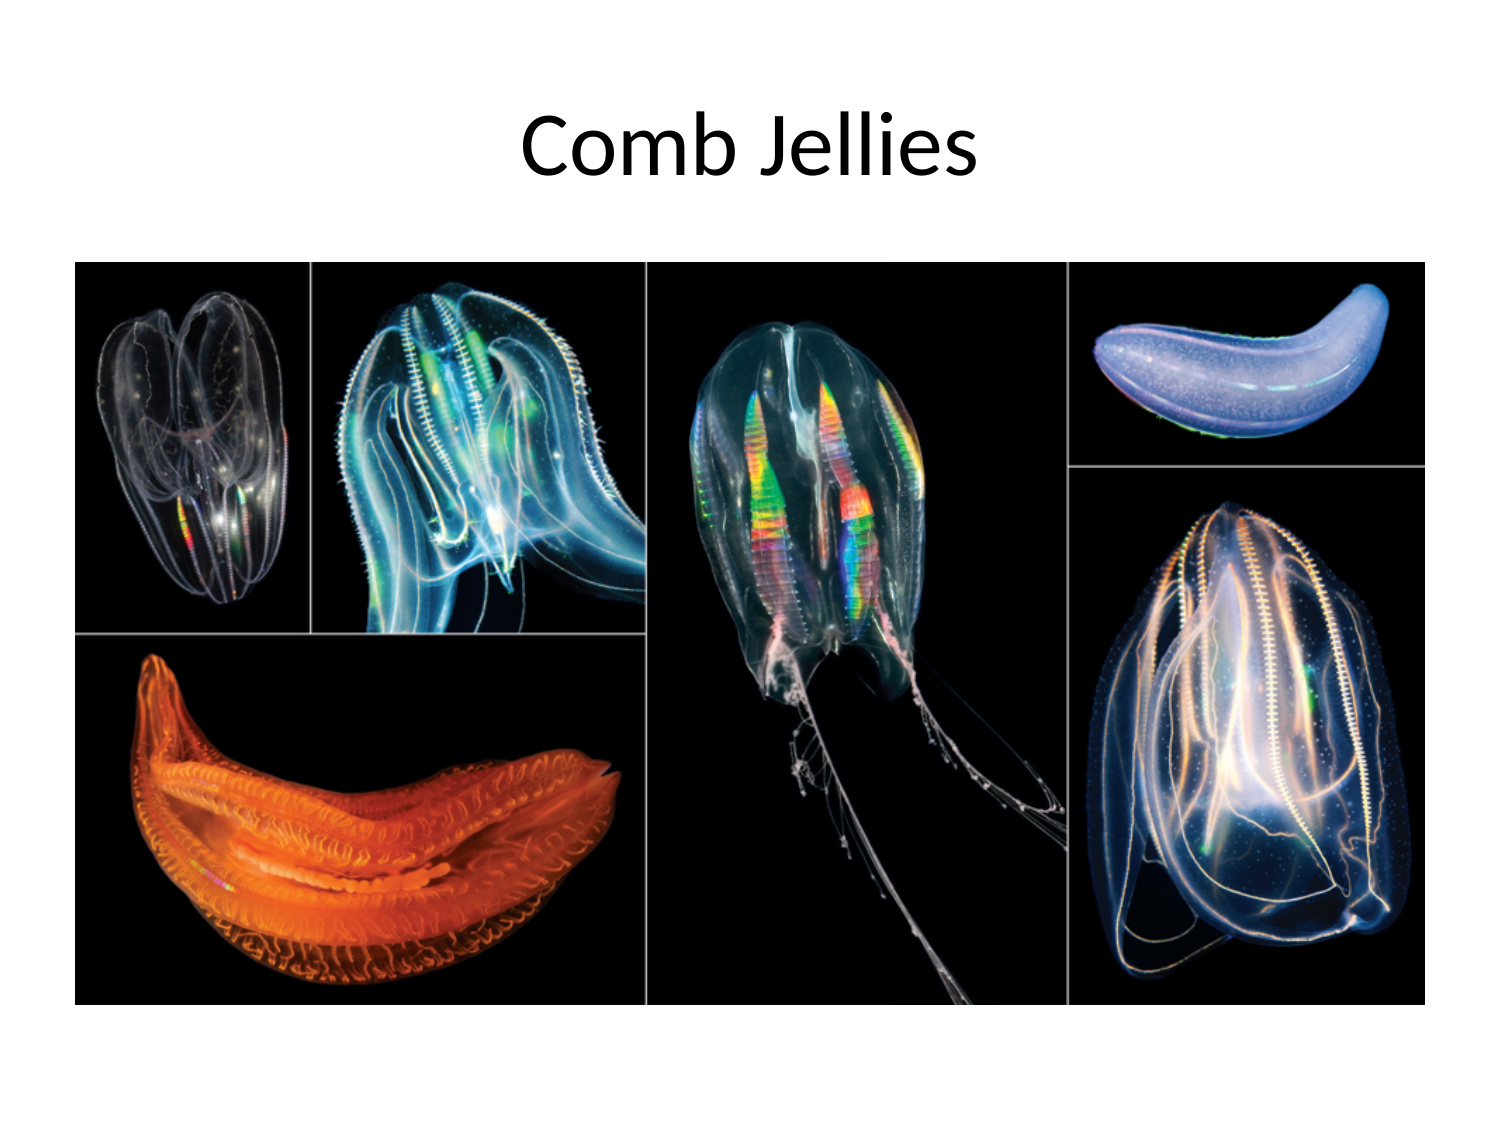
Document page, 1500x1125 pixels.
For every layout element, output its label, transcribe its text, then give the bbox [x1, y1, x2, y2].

title Comb Jellies [75, 45, 1425, 233]
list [74, 262, 1426, 1006]
